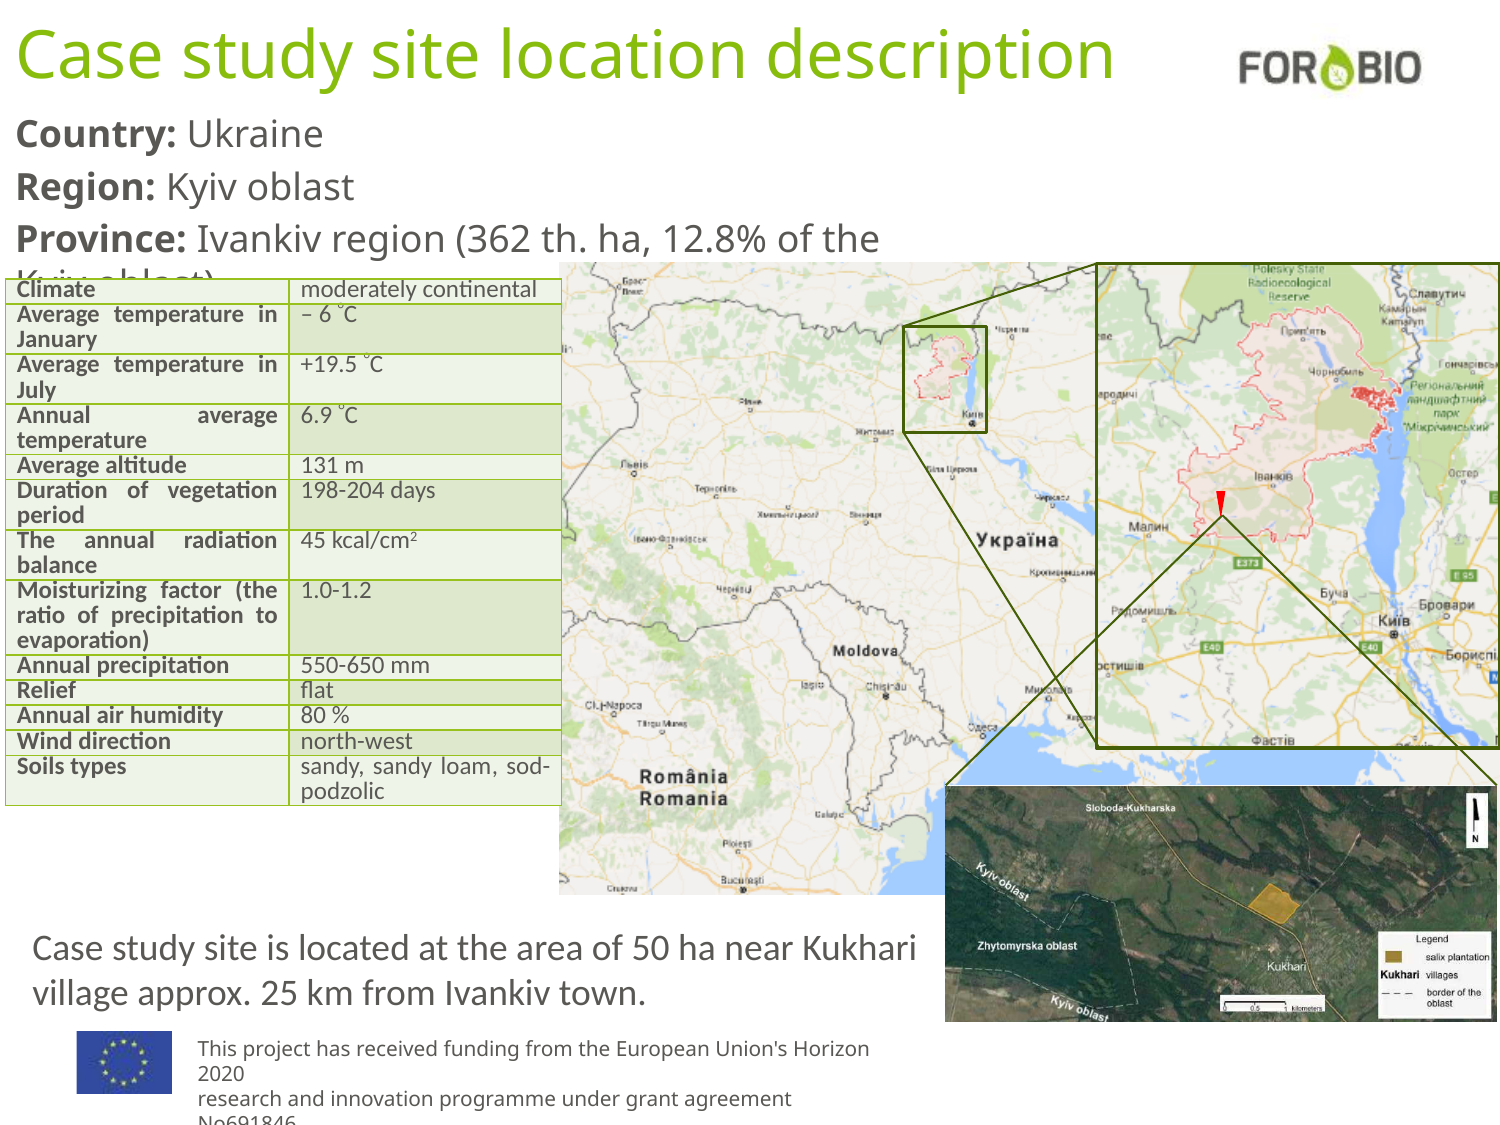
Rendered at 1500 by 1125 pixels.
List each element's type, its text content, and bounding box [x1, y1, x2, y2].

table_cell 6.9 С [290, 405, 553, 454]
picture [76, 1031, 172, 1094]
table_cell Duration of vegetation period [6, 480, 288, 529]
table_cell flat [290, 681, 553, 704]
table_header Climate [6, 280, 288, 303]
table_cell Soils types [6, 756, 288, 805]
table_cell Annual precipitation [6, 656, 288, 679]
table_cell 550-650 mm [290, 656, 553, 679]
picture [558, 262, 1500, 1022]
table_cell The annual radiation balance [6, 531, 288, 579]
table_cell – 6 С [290, 305, 553, 353]
table_cell 80 % [290, 706, 553, 729]
table_cell 198-204 days [290, 480, 553, 529]
table_header moderately continental [290, 280, 553, 303]
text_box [1222, 514, 1498, 786]
table_cell Average temperature in January [6, 305, 288, 353]
table_cell Annual air humidity [6, 706, 288, 729]
table_cell 131 m [290, 455, 553, 479]
table_cell +19.5 С [290, 355, 553, 403]
list Country: Ukraine Region: Kyiv oblast Province: Ivankiv region (362 th. ha, 12.8% of the Kyiv oblast) [0, 102, 951, 263]
title Case study site location description [0, 0, 1445, 109]
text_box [903, 262, 1099, 327]
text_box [945, 514, 1221, 786]
table_cell 1.0-1.2 [290, 581, 553, 654]
table_cell 45 kcal/cm2 [290, 531, 553, 579]
table_cell Average temperature in July [6, 355, 288, 403]
table_cell Relief [6, 681, 288, 704]
table_cell Average altitude [6, 455, 288, 479]
table_cell sandy, sandy loam, sod-podzolic [290, 756, 553, 805]
table_cell Moisturizing factor (the ratio of precipitation to evaporation) [6, 581, 288, 654]
table_cell Annual average temperature [6, 405, 288, 454]
picture [1187, 23, 1473, 114]
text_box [903, 432, 1099, 747]
table_cell Wind direction [6, 731, 288, 755]
text_box Case study site is located at the area of 50 ha near Kukhari village approx. 25 km from Ivankiv town. [17, 915, 940, 1020]
table_cell north-west [290, 731, 553, 755]
